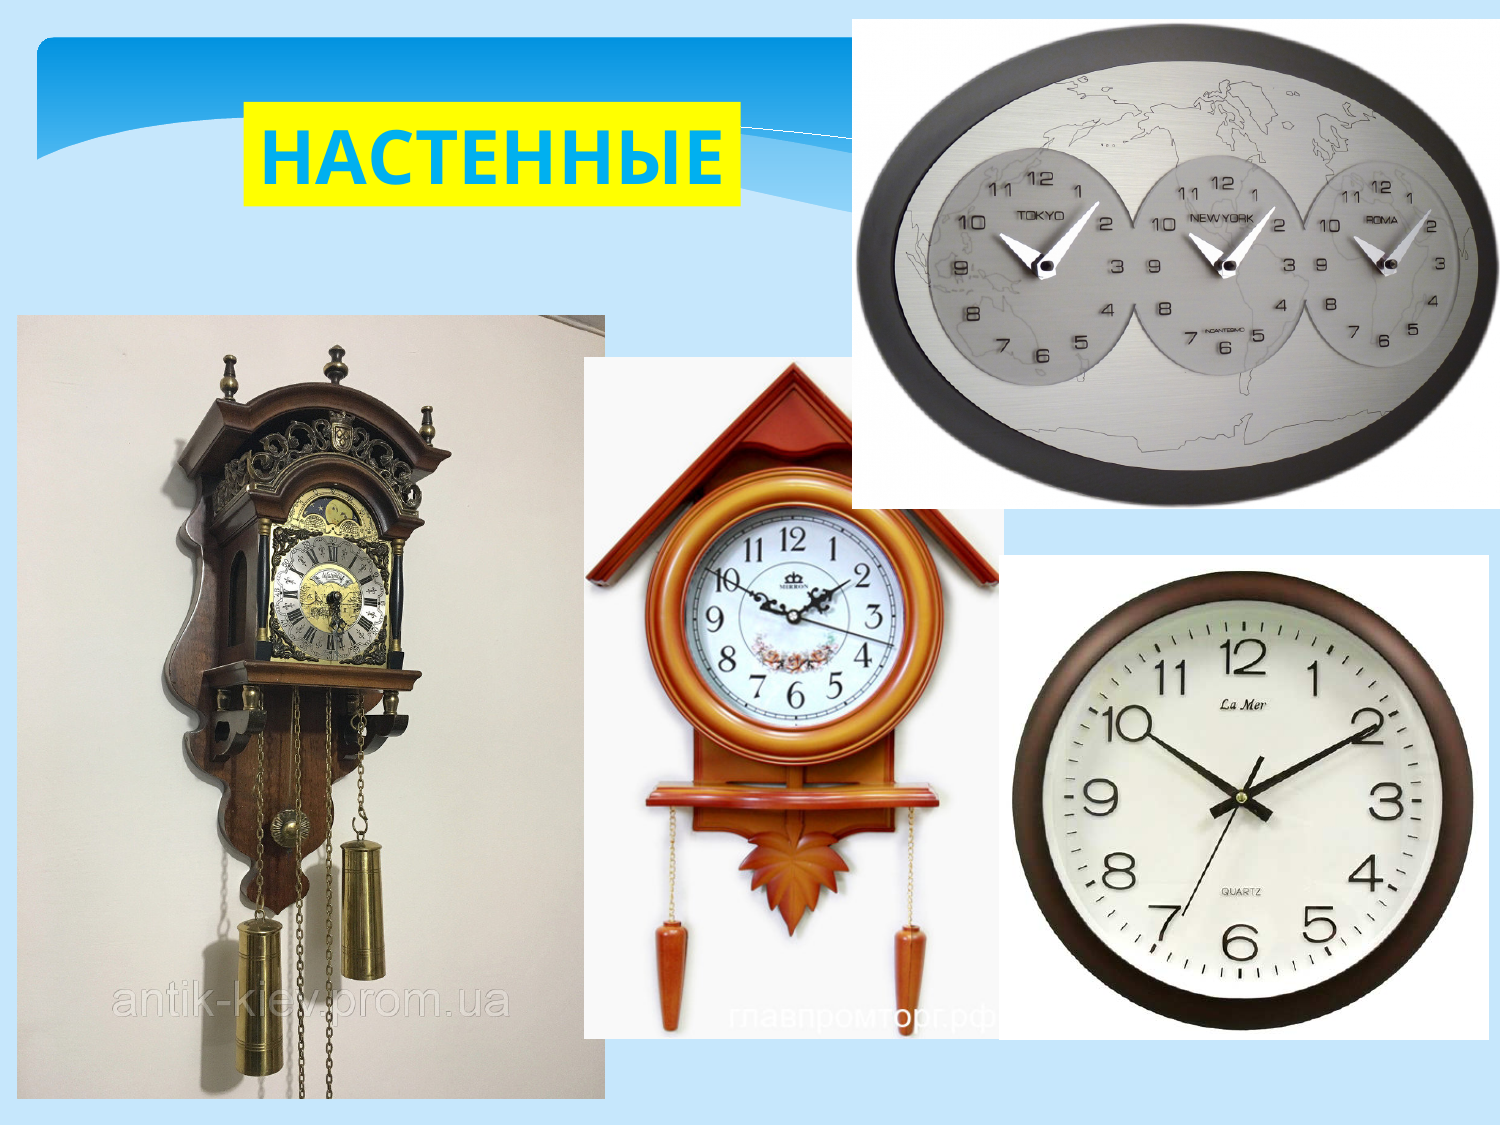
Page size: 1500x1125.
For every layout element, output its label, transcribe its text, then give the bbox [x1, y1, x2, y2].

picture [17, 18, 1500, 1099]
text_box НАСТЕННЫЕ [243, 101, 741, 207]
